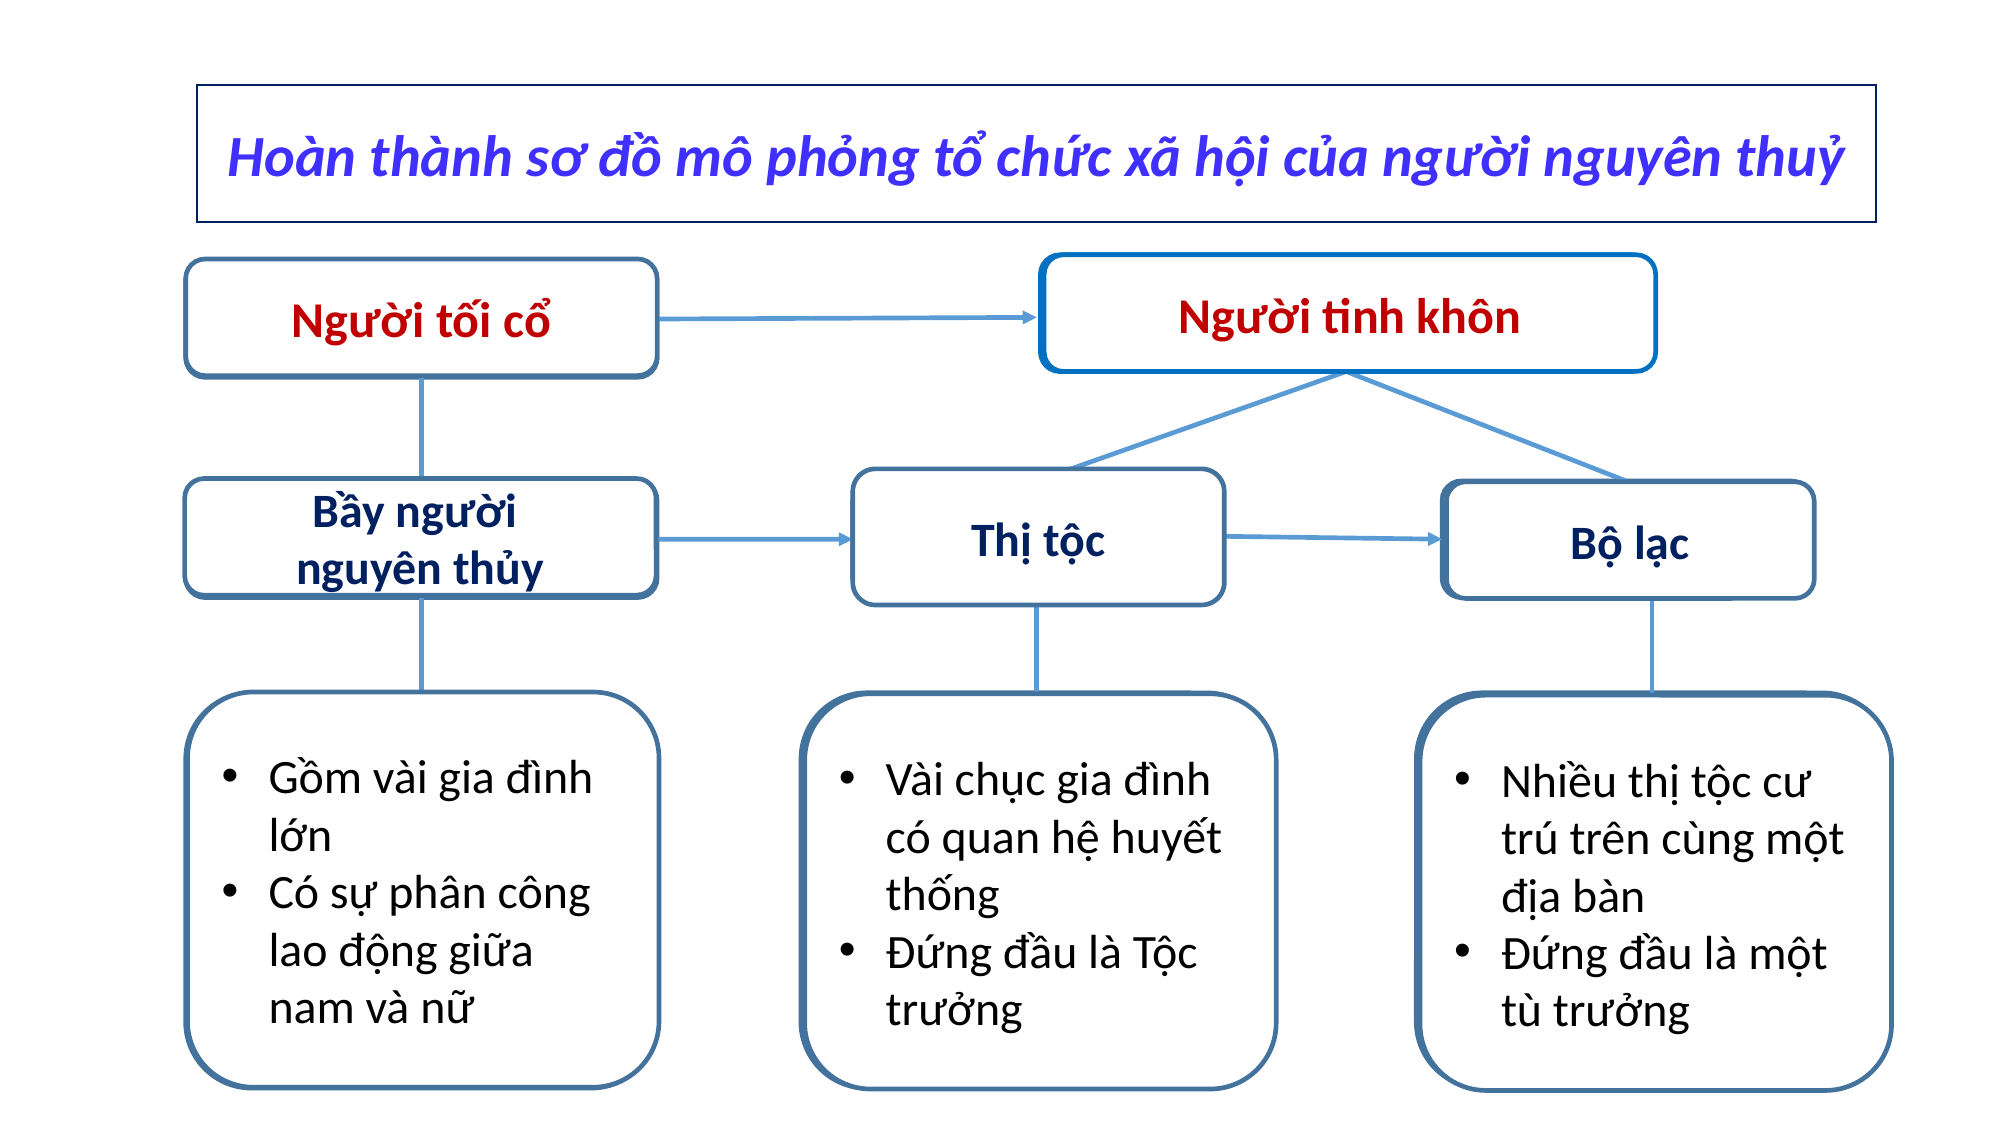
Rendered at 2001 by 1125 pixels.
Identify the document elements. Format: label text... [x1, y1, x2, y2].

text_box Nhiều thị tộc cư trú trên cùng một địa bàn Đứng đầu là một tù trưởng [1888, 736, 1893, 1049]
text_box Hoàn thành sơ đồ mô phỏng tổ chức xã hội của người nguyên thuỷ [196, 84, 1877, 223]
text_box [185, 254, 1888, 1089]
